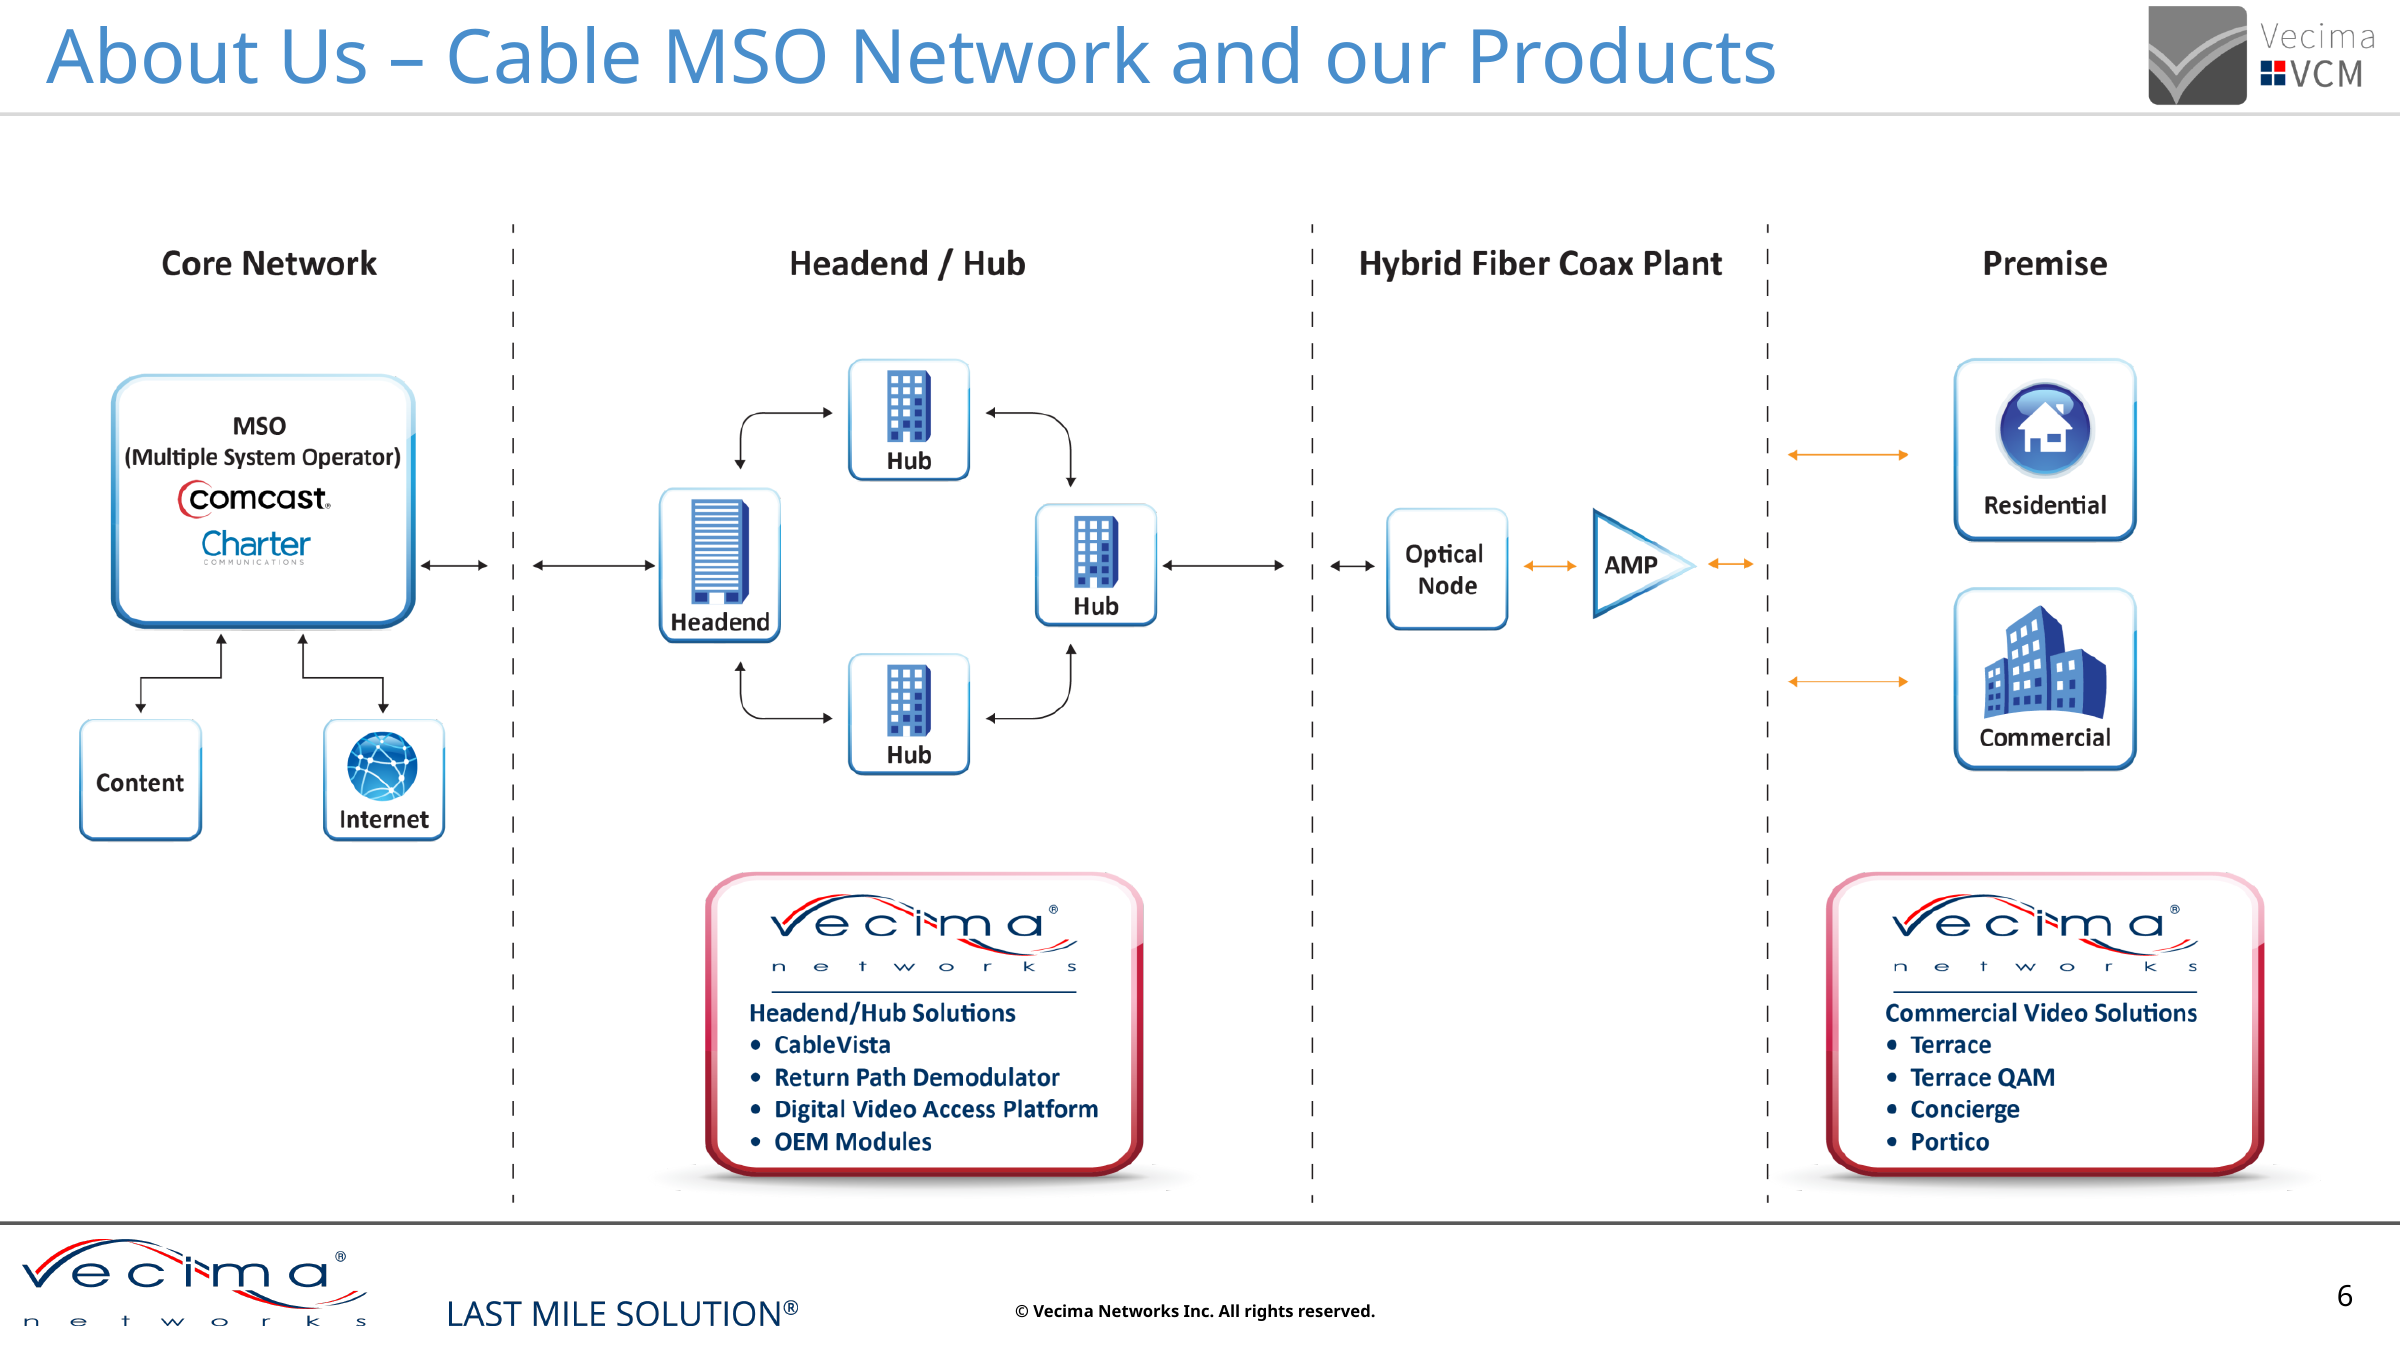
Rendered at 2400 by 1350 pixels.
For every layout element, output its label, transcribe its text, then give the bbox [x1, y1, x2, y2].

slide_number 6 [2202, 1261, 2375, 1333]
picture [79, 224, 2321, 1203]
title About Us – Cable MSO Network and our Products [24, 0, 2375, 108]
picture [22, 1239, 798, 1326]
